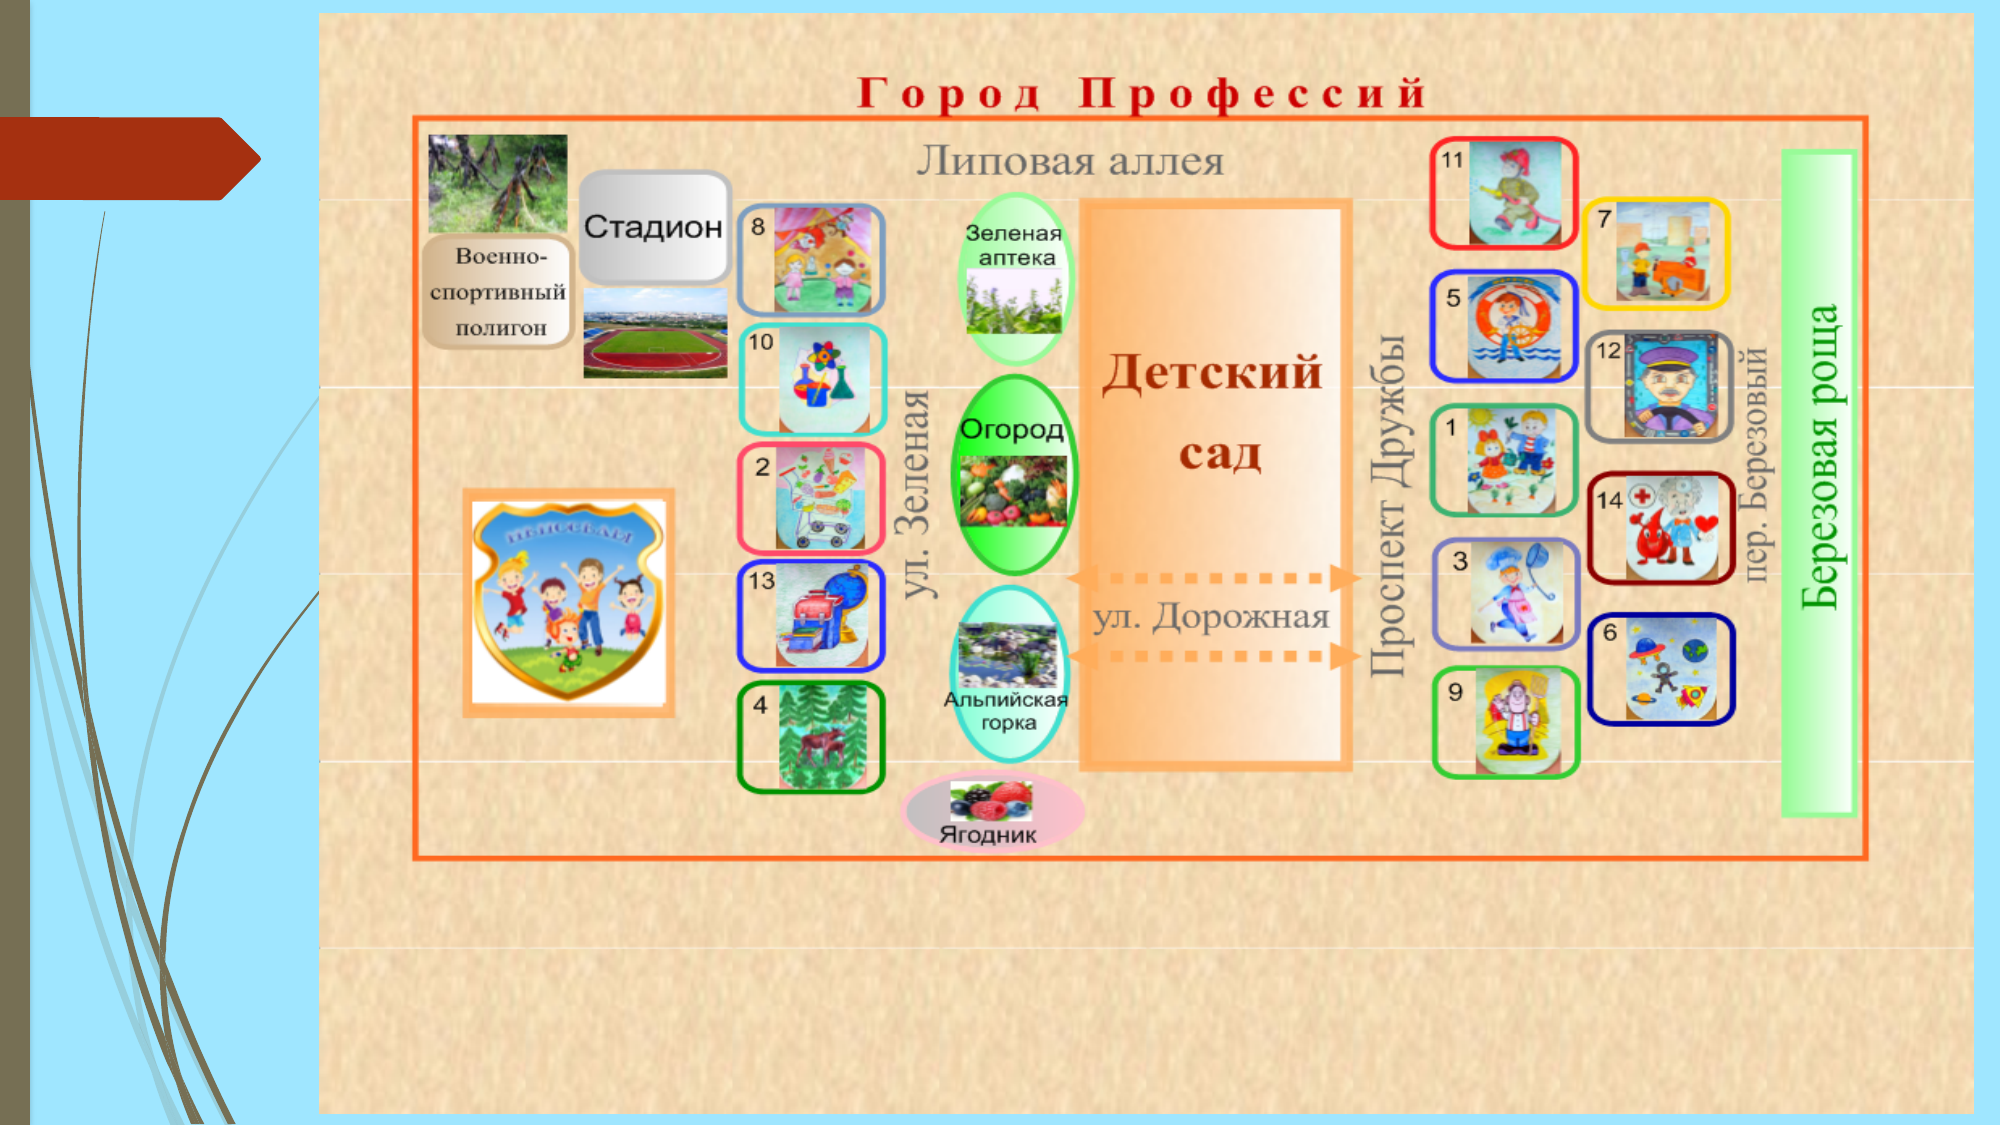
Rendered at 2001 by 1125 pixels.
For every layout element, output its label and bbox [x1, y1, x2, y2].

picture [318, 13, 1975, 1114]
